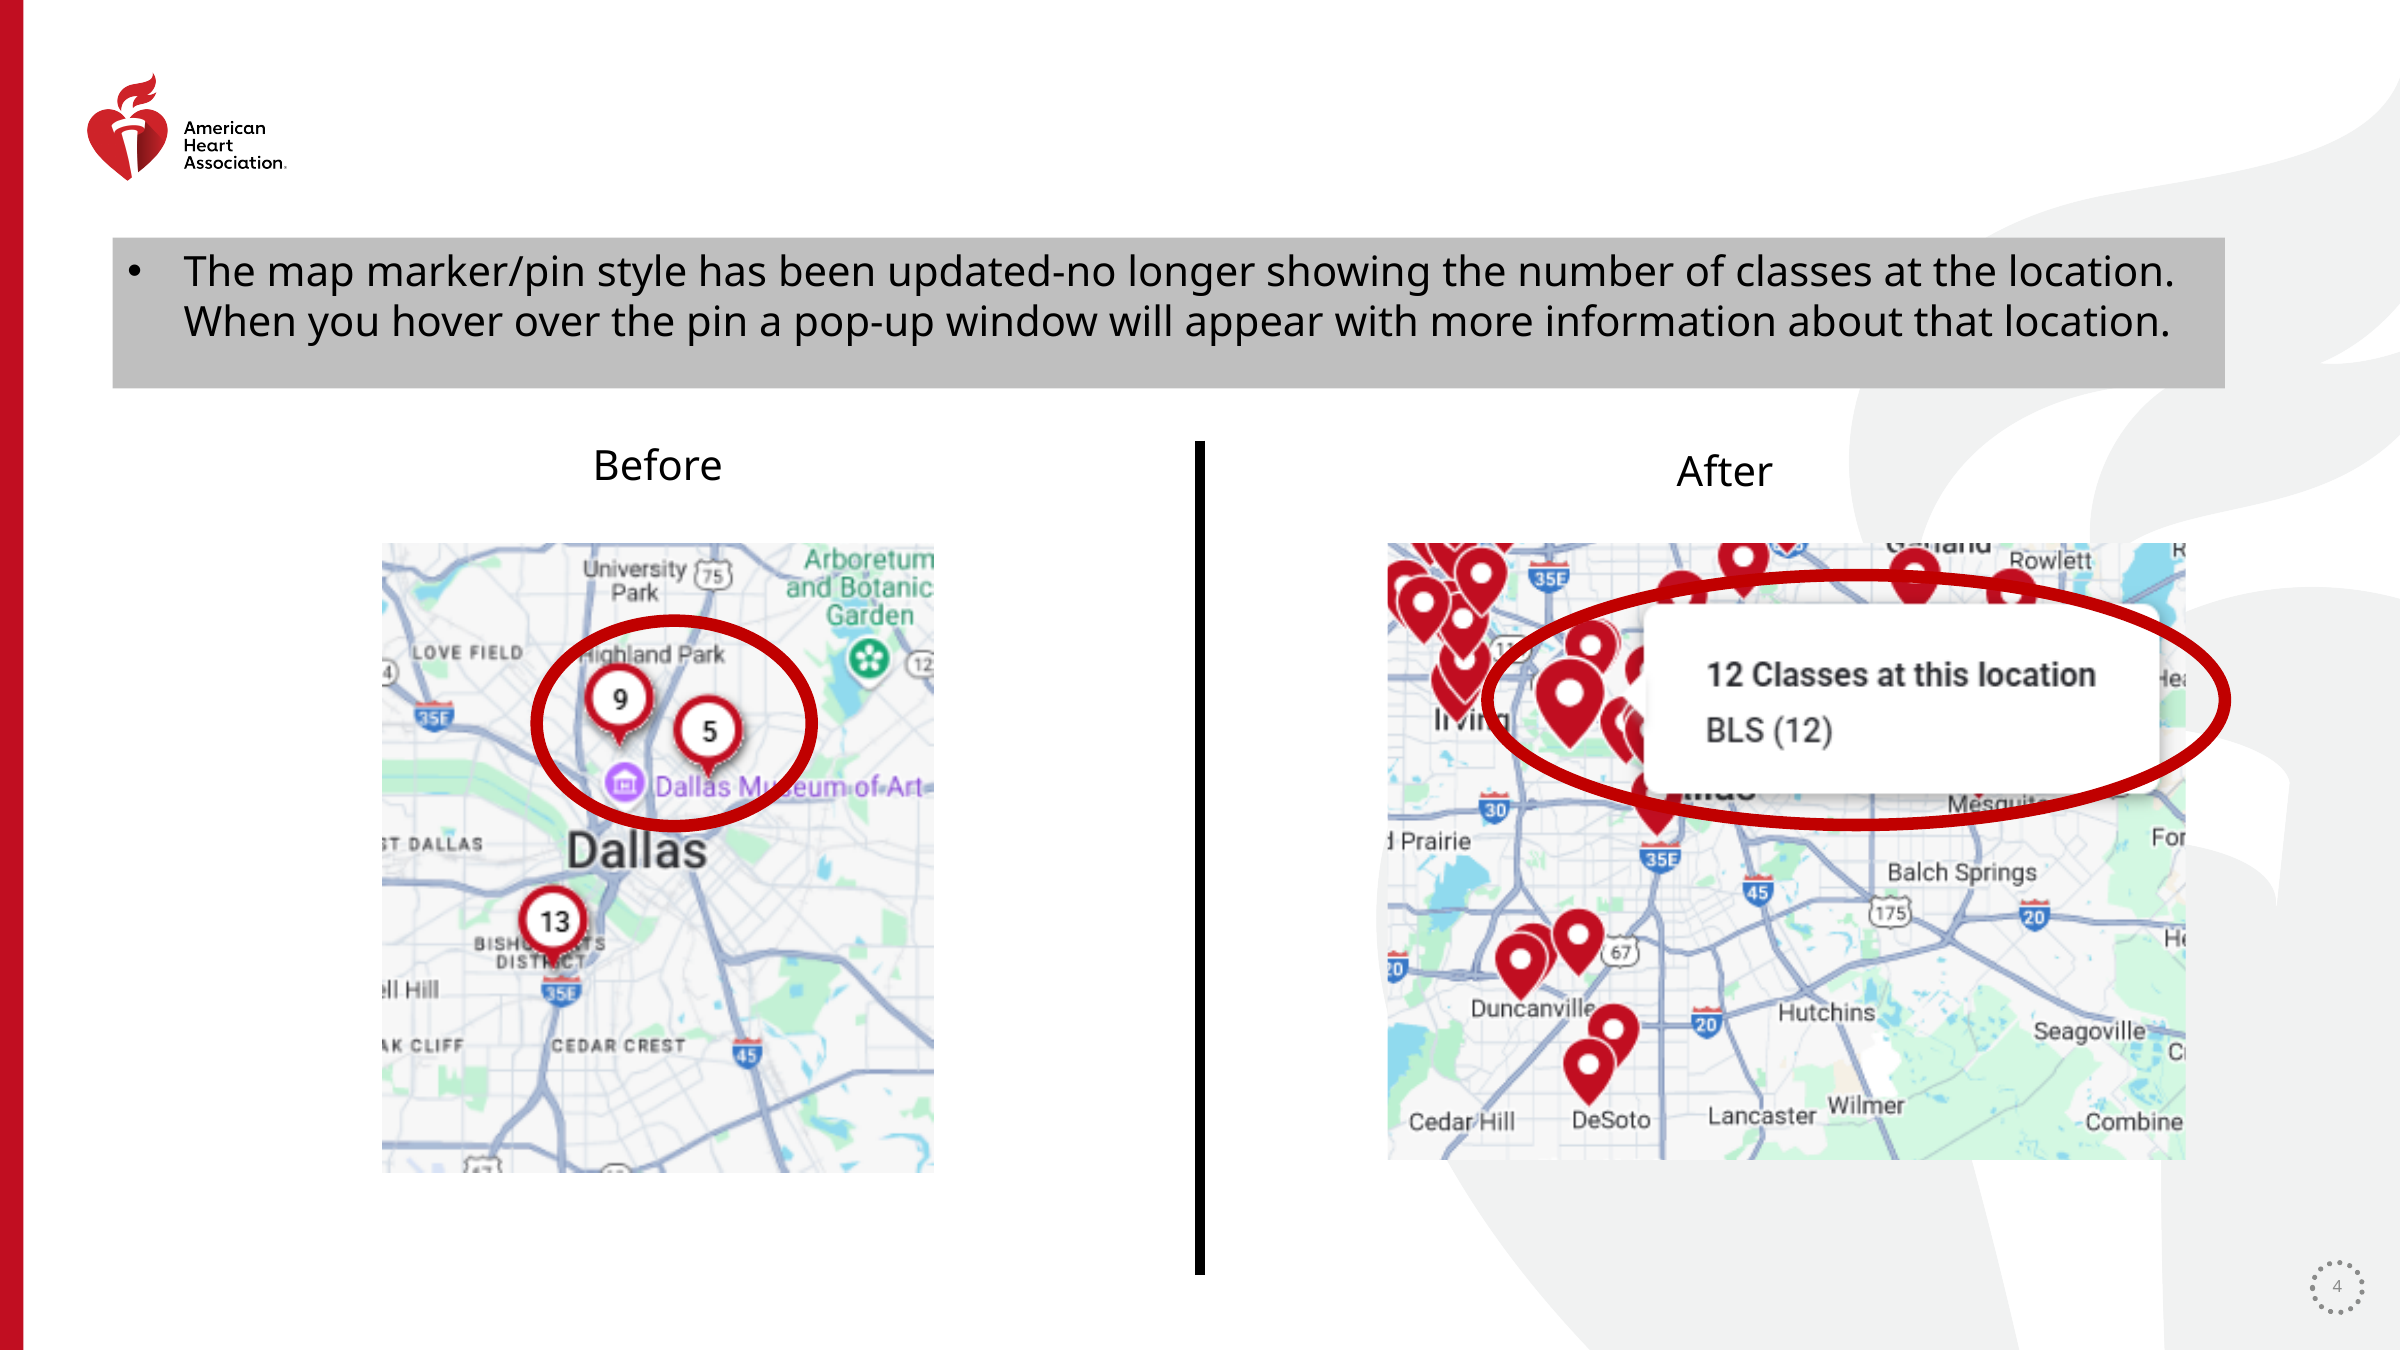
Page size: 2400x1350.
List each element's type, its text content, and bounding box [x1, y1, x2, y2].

text_box Before [415, 431, 900, 496]
text_box [2186, 642, 2226, 758]
subtitle The map marker/pin style has been updated-no longer showing the number of classes at the location. When you hover over the pin a pop-up window will appear with more information about that location. [112, 237, 2225, 389]
slide_number 4 [2301, 1251, 2374, 1324]
picture [1237, 1, 2400, 1350]
text_box After [1587, 437, 1863, 503]
picture [87, 72, 287, 181]
picture [382, 543, 934, 1173]
